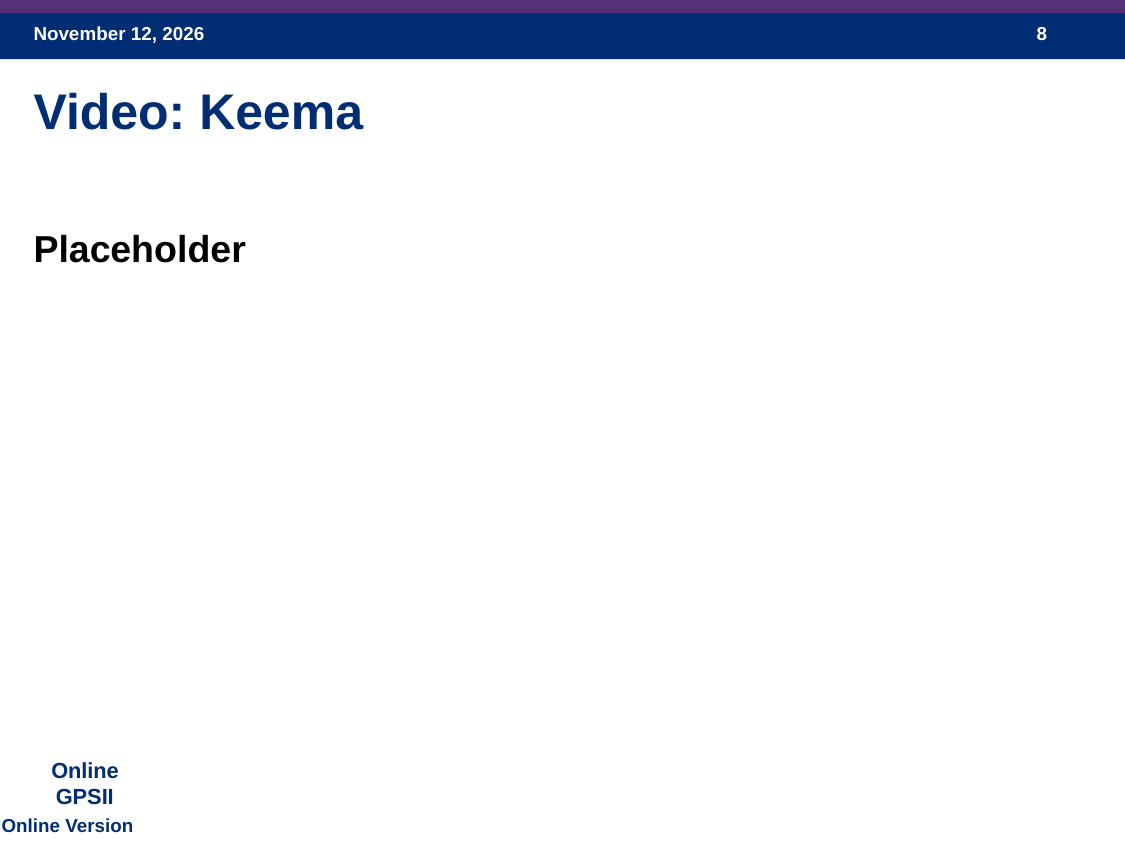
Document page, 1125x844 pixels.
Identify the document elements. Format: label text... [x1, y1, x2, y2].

list Placeholder [18, 217, 1088, 722]
list Video: Keema [18, 71, 1088, 177]
